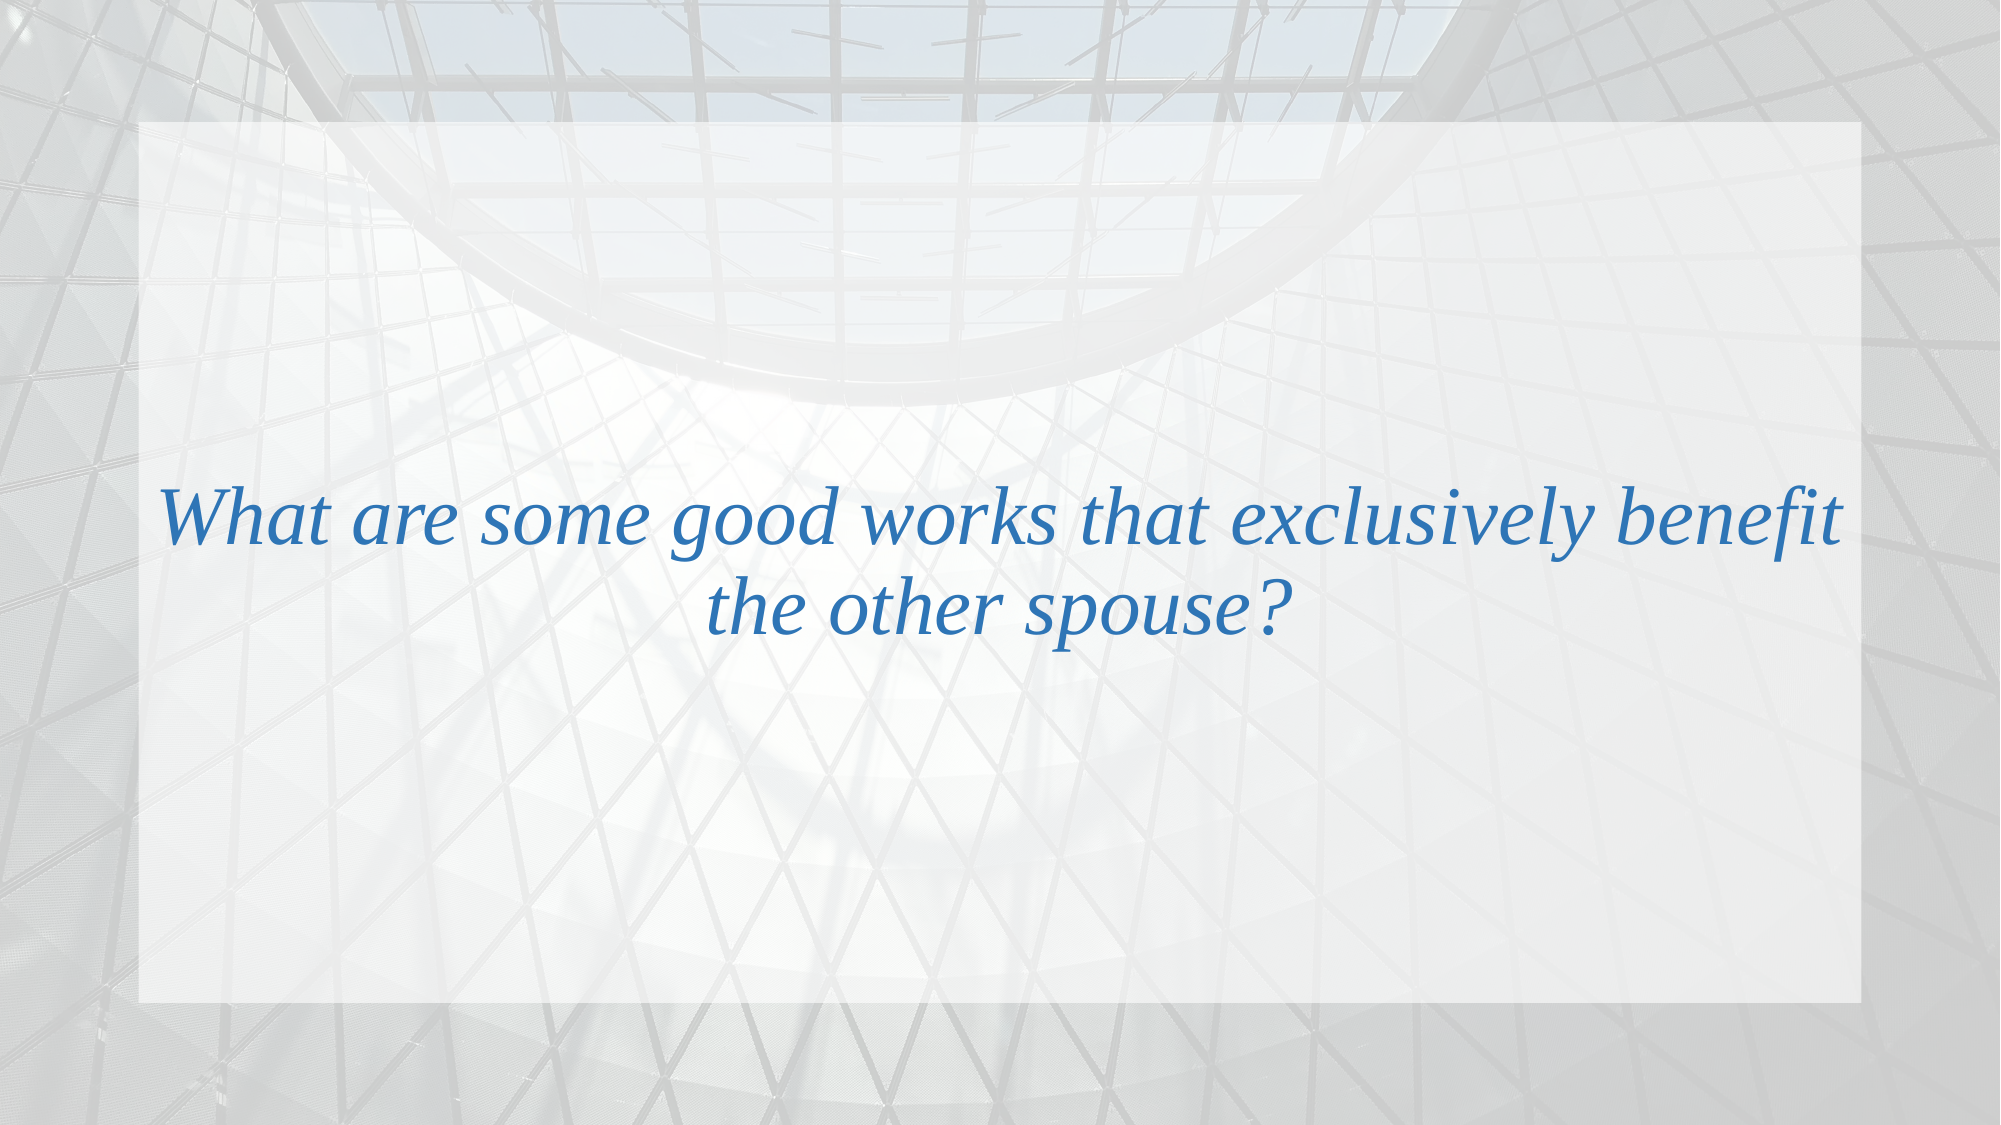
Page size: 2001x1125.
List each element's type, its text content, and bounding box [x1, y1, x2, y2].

list What are some good works that exclusively benefit the other spouse? [138, 122, 1862, 1003]
